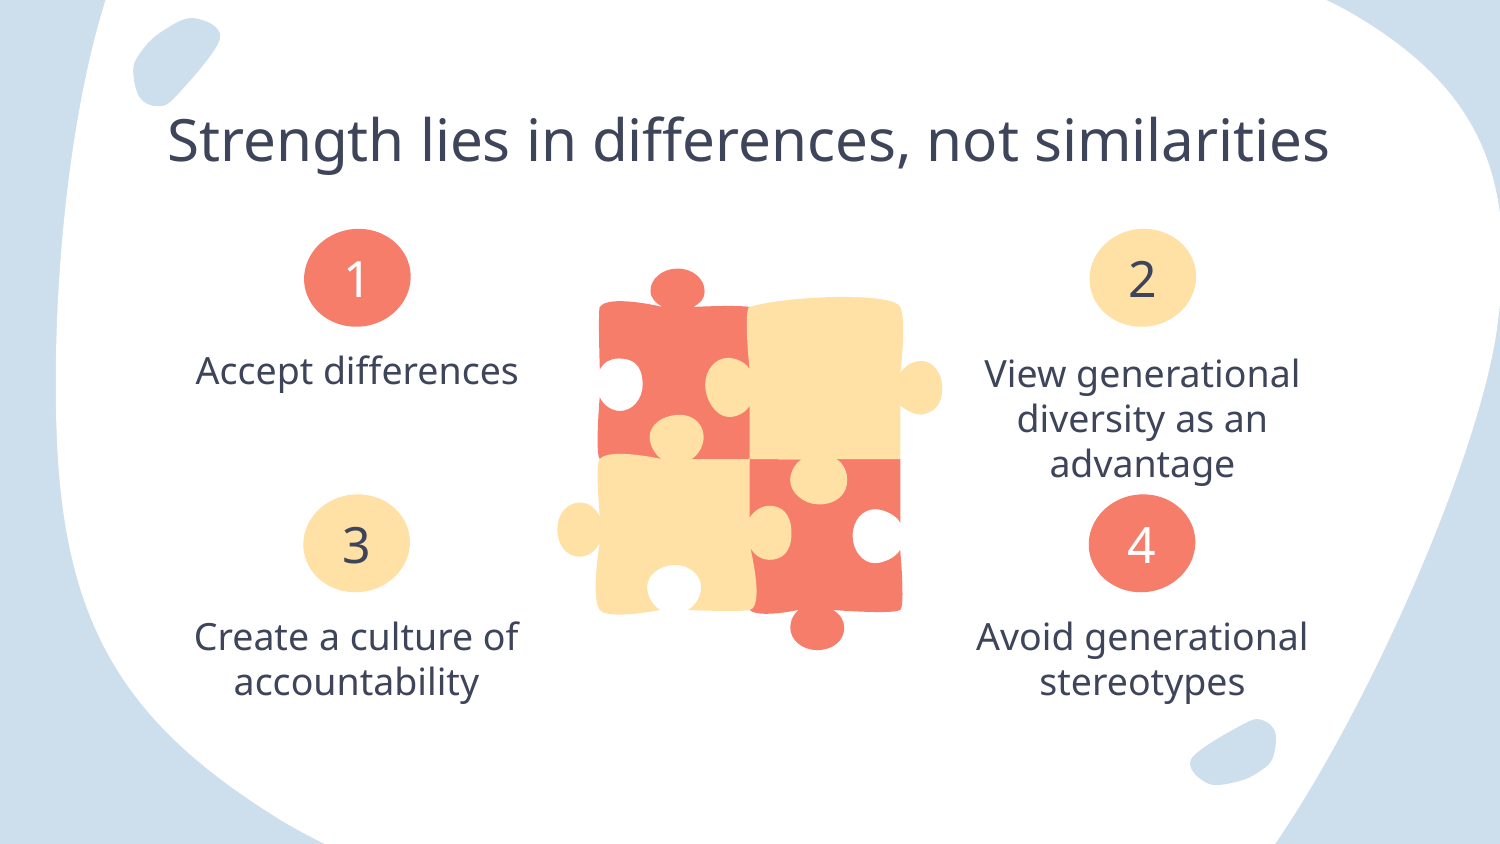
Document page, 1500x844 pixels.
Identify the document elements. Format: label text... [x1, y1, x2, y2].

title 4 [1108, 505, 1176, 581]
text_box [324, 228, 411, 315]
title 2 [1109, 240, 1177, 316]
text_box Create a culture of accountability [167, 597, 547, 699]
text_box [324, 494, 410, 580]
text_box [556, 268, 943, 651]
text_box [304, 241, 390, 327]
text_box Accept differences [167, 332, 547, 434]
text_box Avoid generational stereotypes [953, 597, 1333, 699]
title 1 [323, 240, 392, 316]
text_box [1089, 228, 1197, 327]
text_box [303, 506, 390, 593]
title Strength lies in differences, not similarities [116, 88, 1382, 173]
text_box View generational diversity as an advantage [947, 334, 1361, 436]
title 3 [322, 505, 391, 581]
text_box [1088, 494, 1196, 593]
